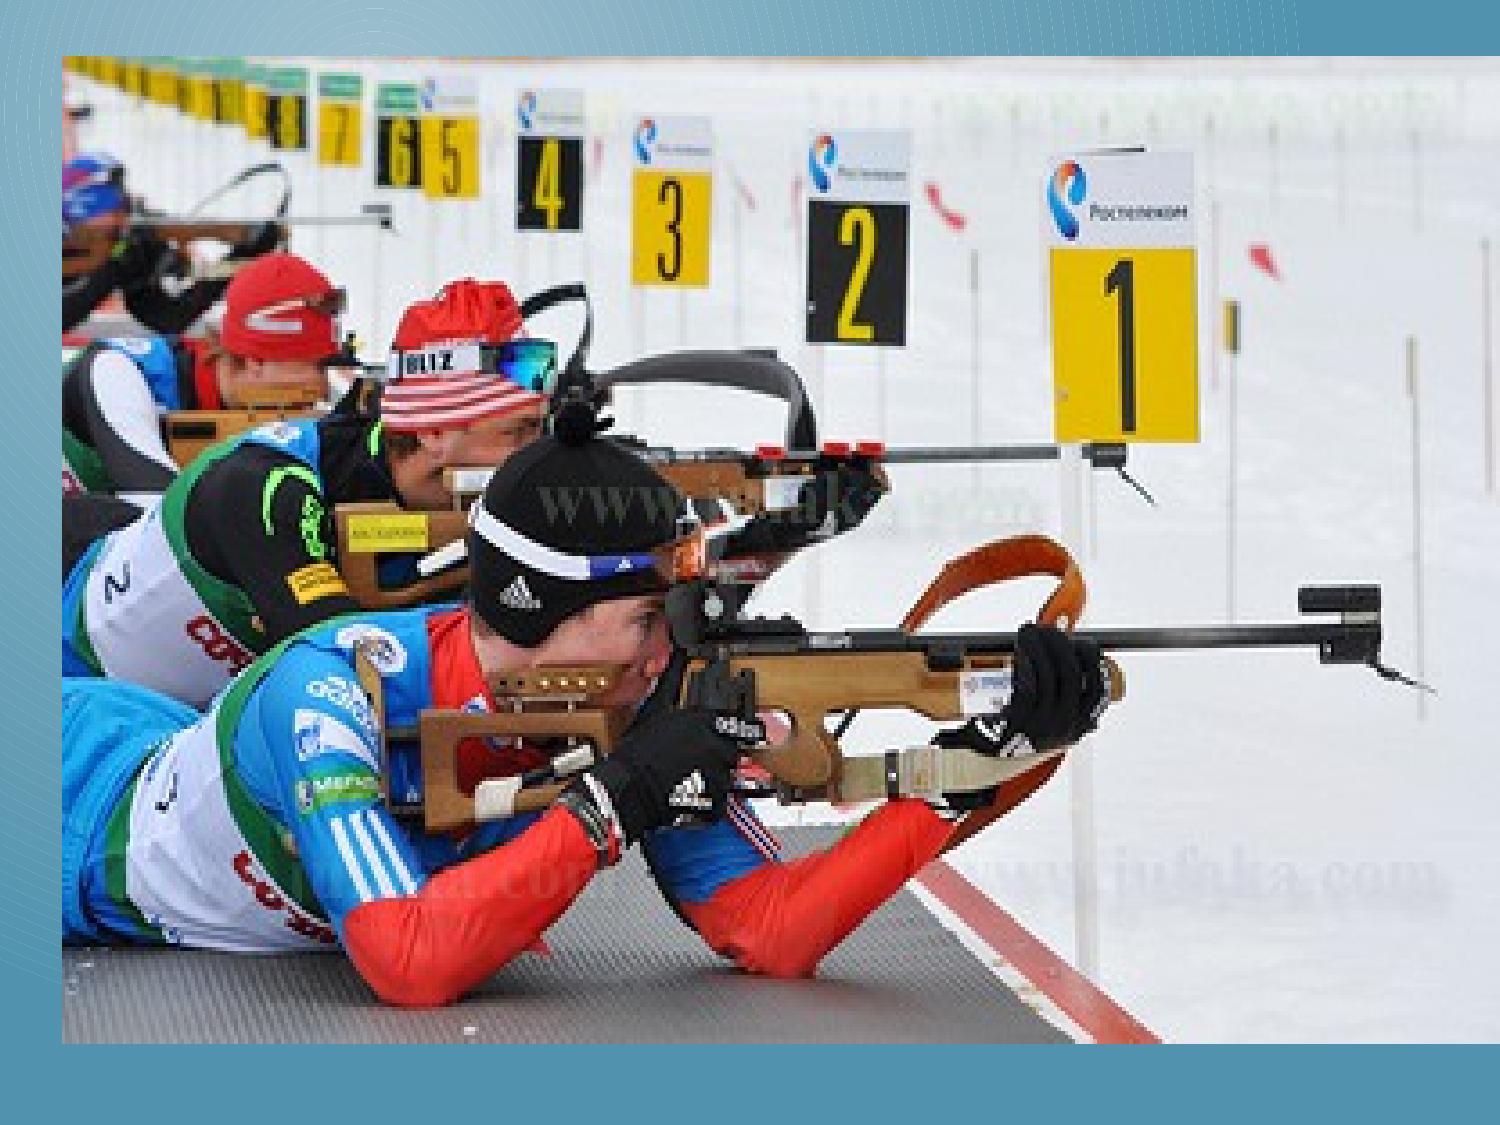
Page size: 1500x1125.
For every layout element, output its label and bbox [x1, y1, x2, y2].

picture [62, 56, 1500, 1044]
